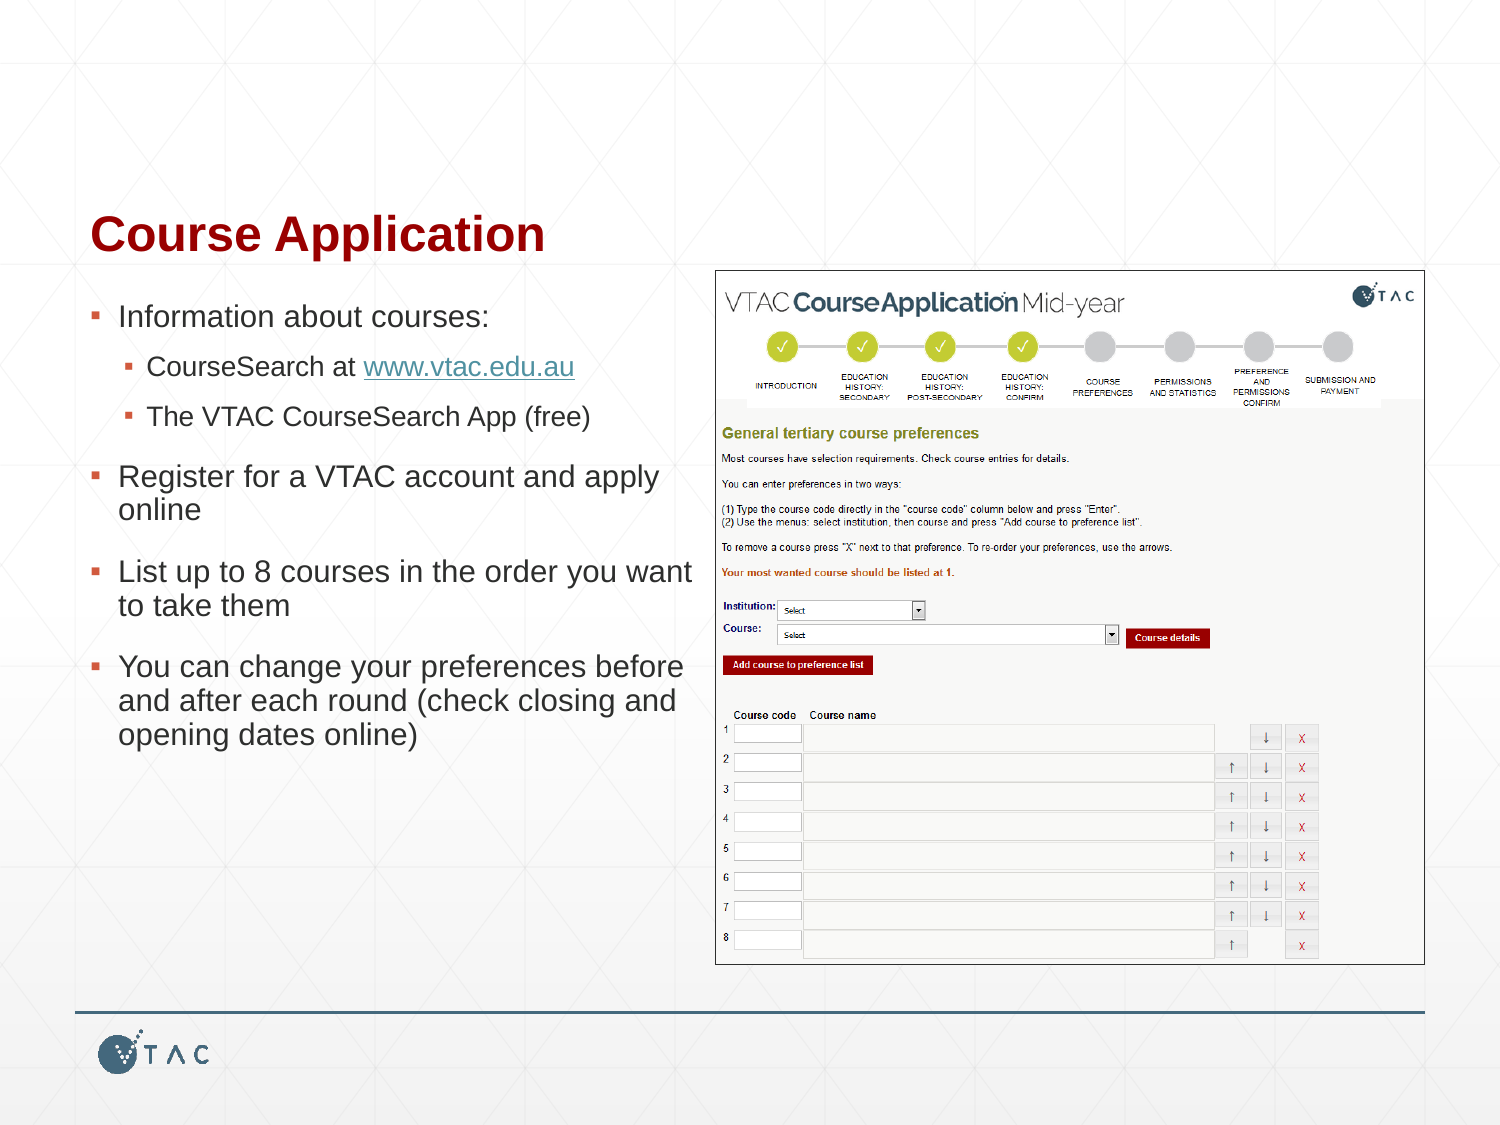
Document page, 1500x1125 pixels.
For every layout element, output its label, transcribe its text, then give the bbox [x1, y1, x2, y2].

title Course Application [75, 82, 1425, 271]
picture [87, 1018, 219, 1085]
list Information about courses: CourseSearch at www.vtac.edu.au The VTAC CourseSearch App (free) Register for a VTAC account and apply online List up to 8 courses in the order you want to take them You can change your preferences before and after each round (check closing and opening dates online) [75, 292, 715, 918]
picture [715, 270, 1425, 965]
